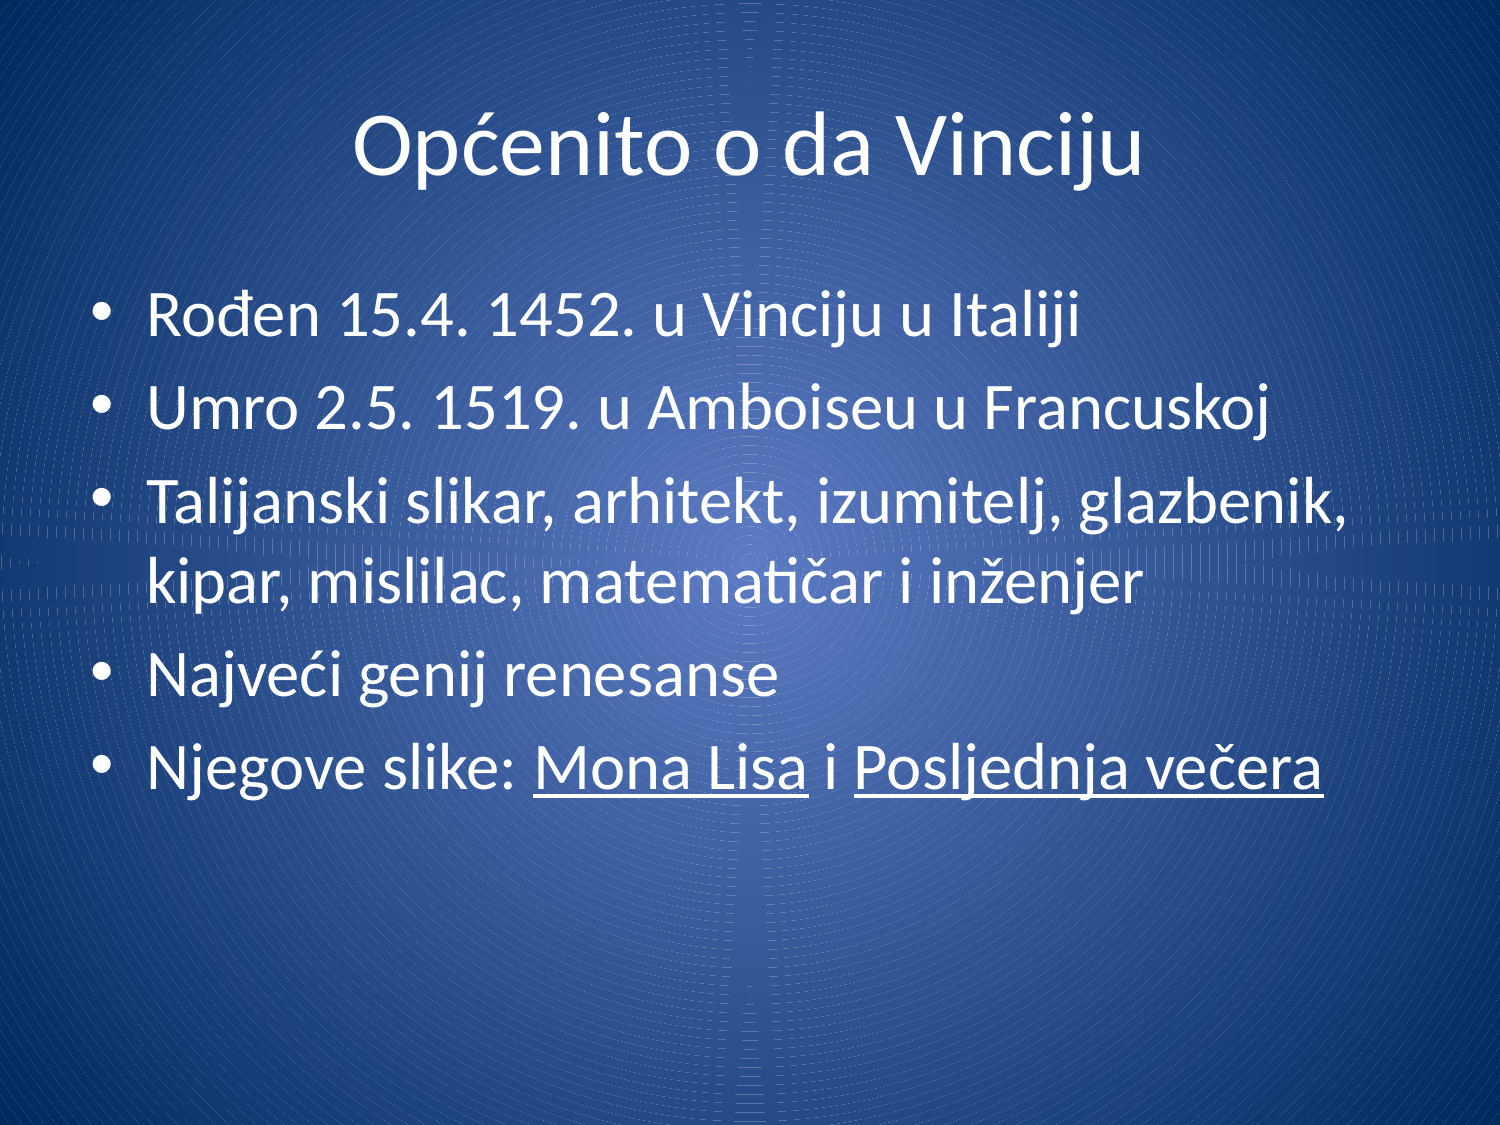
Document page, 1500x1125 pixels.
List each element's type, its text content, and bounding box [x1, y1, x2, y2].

list Rođen 15.4. 1452. u Vinciju u Italiji Umro 2.5. 1519. u Amboiseu u Francuskoj Talijanski slikar, arhitekt, izumitelj, glazbenik, kipar, mislilac, matematičar i inženjer Najveći genij renesanse Njegove slike: Mona Lisa i Posljednja večera [75, 262, 1425, 1005]
title Općenito o da Vinciju [75, 45, 1425, 233]
